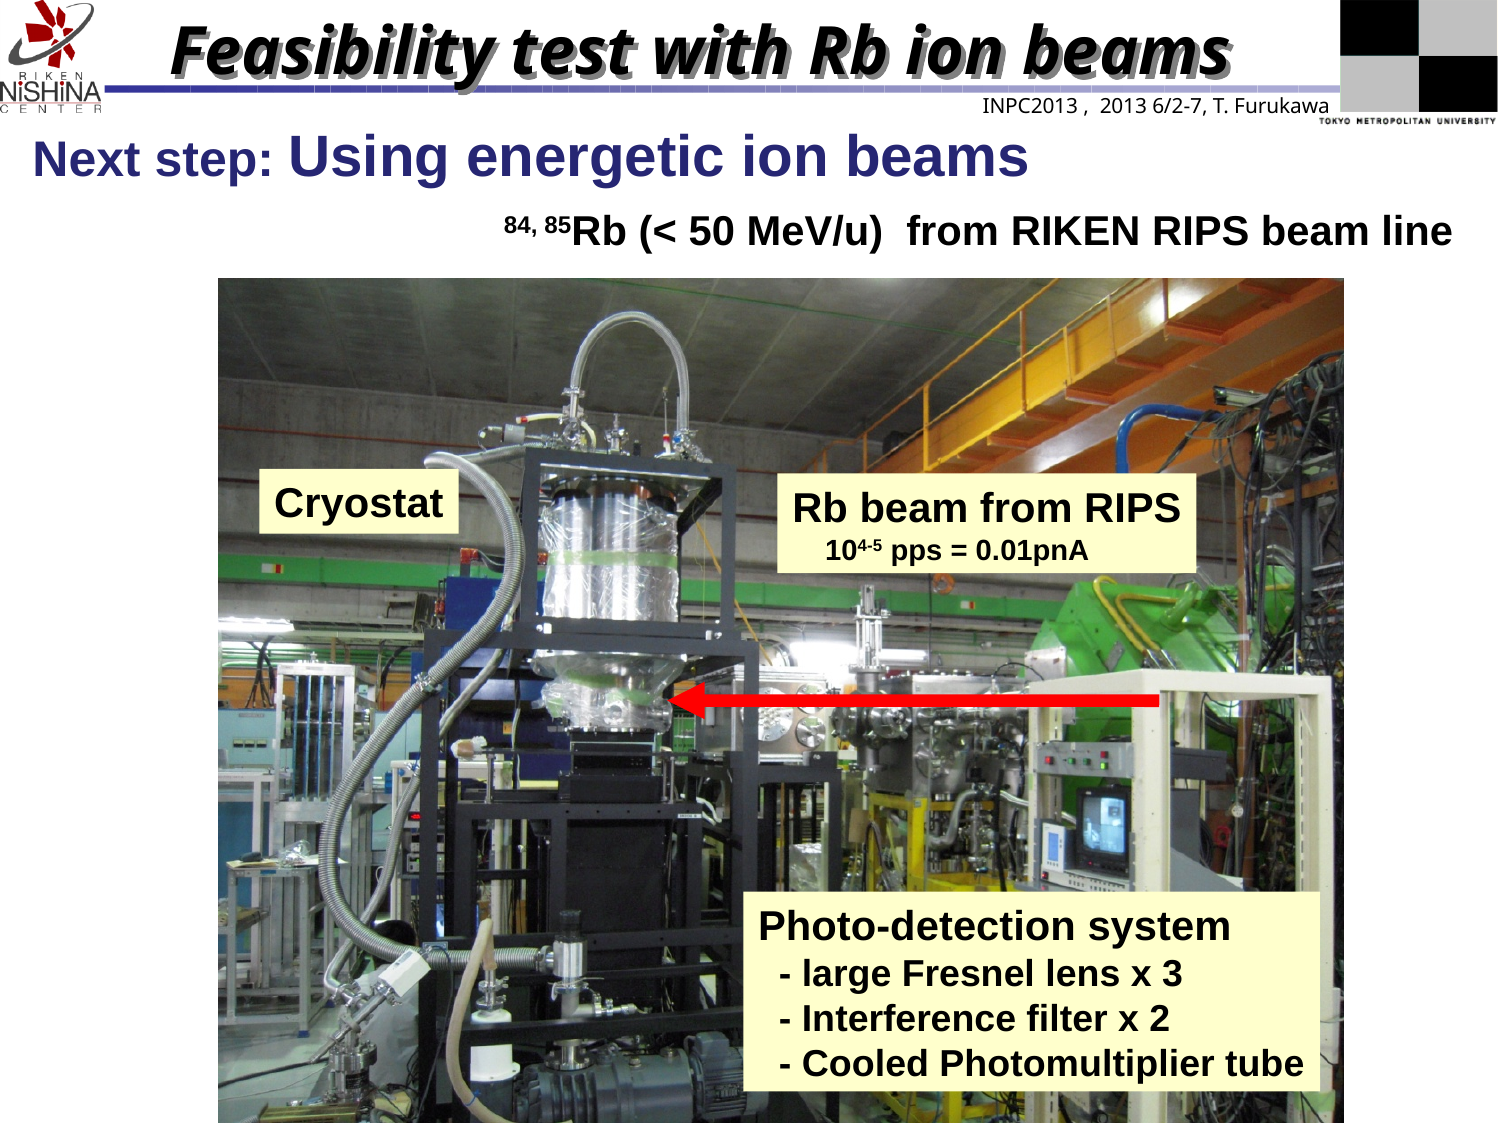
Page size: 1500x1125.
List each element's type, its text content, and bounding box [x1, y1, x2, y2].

picture [0, 0, 101, 113]
picture [218, 278, 1344, 1123]
text_box INPC2013 , 2013 6/2-7, T. Furukawa [967, 80, 1345, 125]
text_box 84, 85Rb (< 50 MeV/u) from RIKEN RIPS beam line [489, 196, 1500, 262]
picture [1318, 0, 1498, 129]
text_box Feasibility test with Rb ion beams [99, 18, 1301, 94]
text_box Next step: Using energetic ion beams [17, 130, 1371, 196]
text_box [666, 473, 1199, 701]
